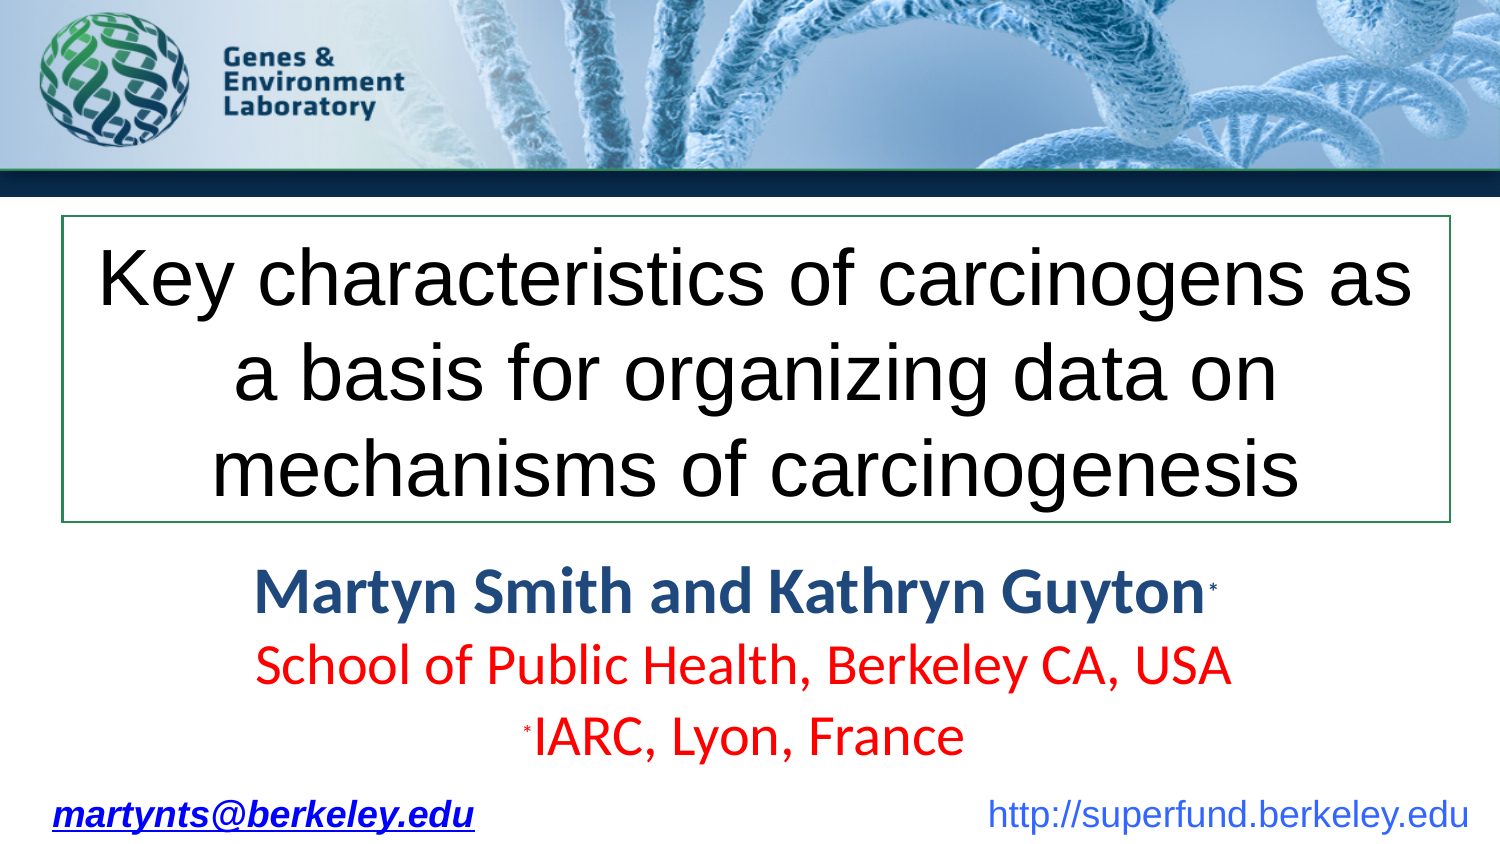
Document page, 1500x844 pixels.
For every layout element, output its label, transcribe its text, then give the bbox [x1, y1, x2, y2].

title Key characteristics of carcinogens as a basis for organizing data on mechanisms of carcinogenesis [62, 215, 1450, 459]
text_box martynts@berkeley.edu [37, 783, 560, 843]
text_box Martyn Smith and Kathryn Guyton* School of Public Health, Berkeley CA, USA *IARC, Lyon, France [37, 459, 1450, 785]
text_box http://superfund.berkeley.edu [962, 783, 1485, 843]
picture [0, 0, 1500, 198]
